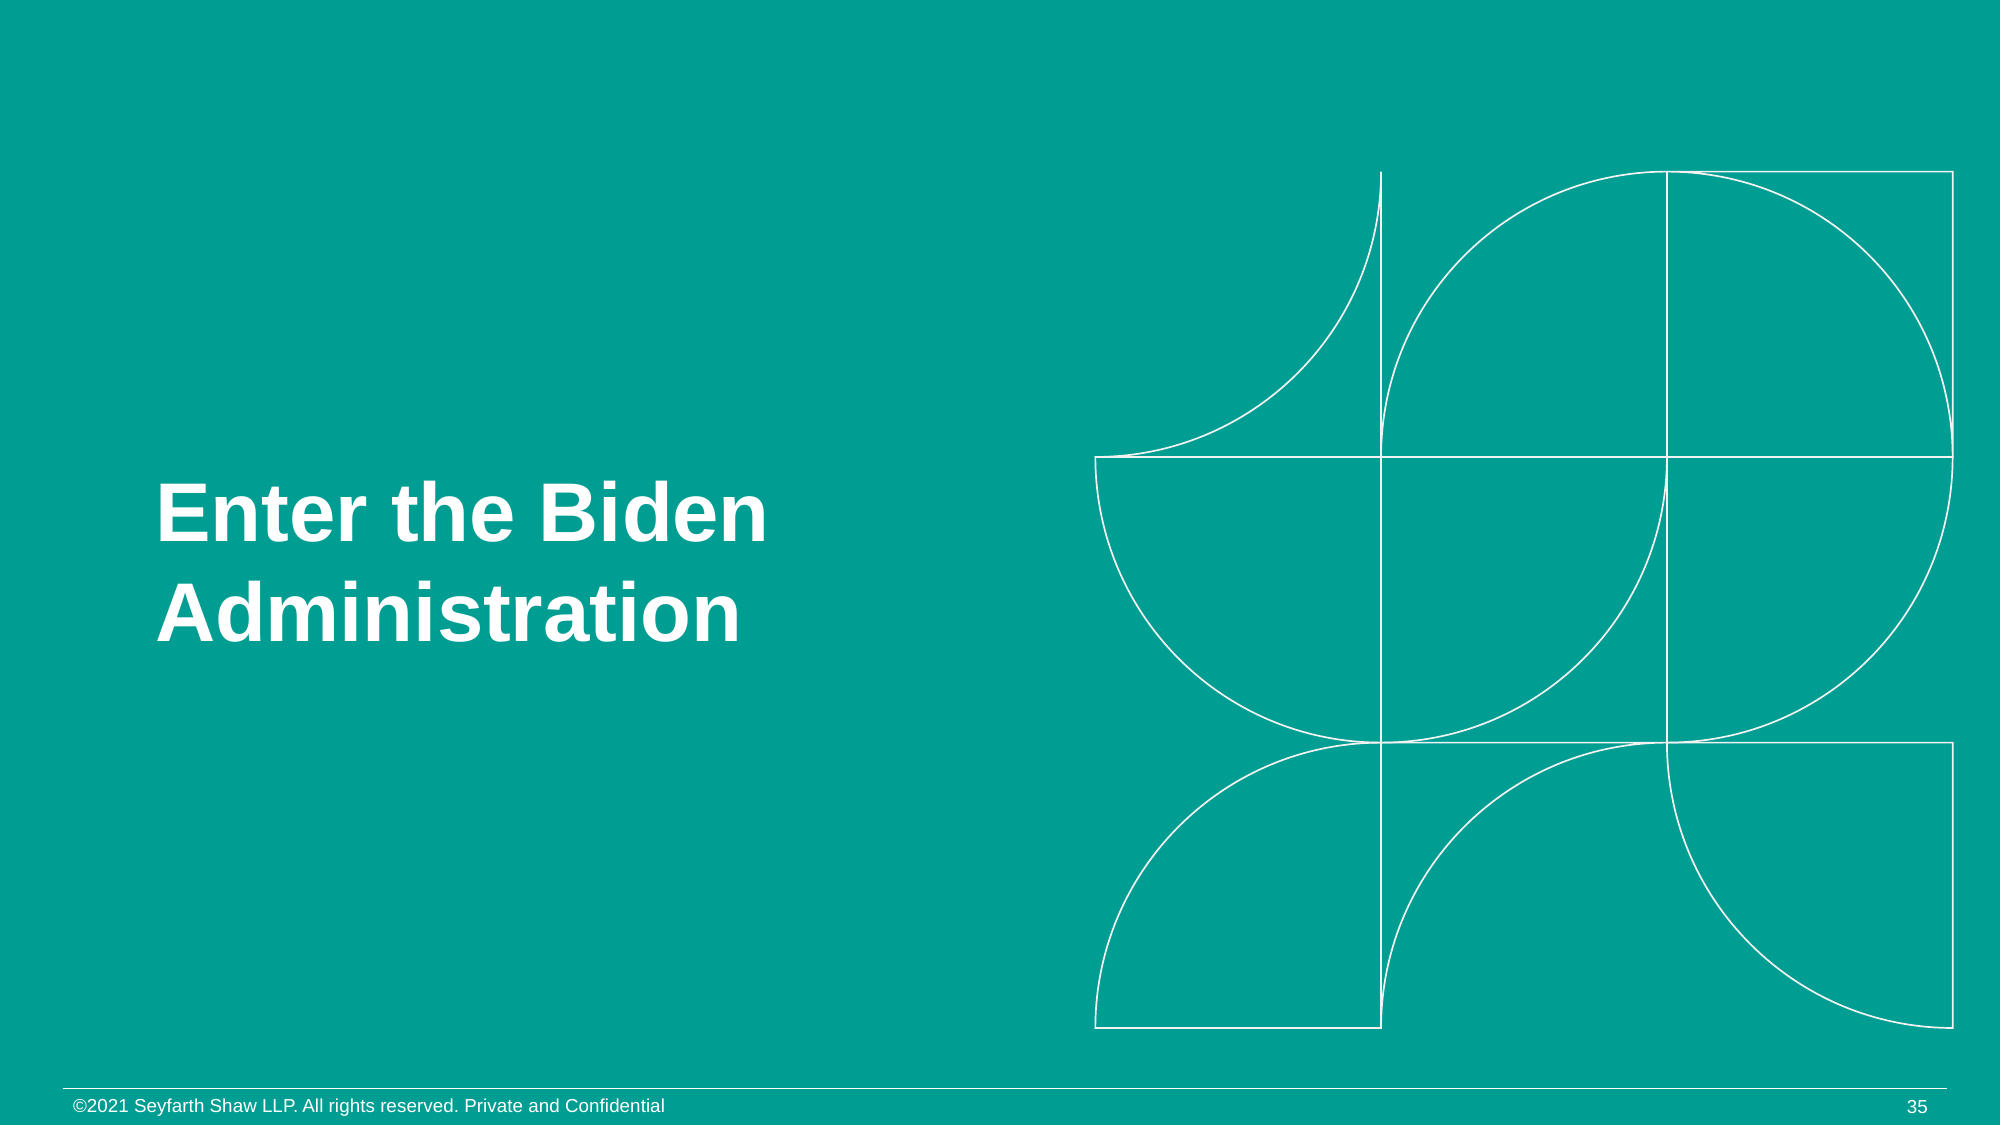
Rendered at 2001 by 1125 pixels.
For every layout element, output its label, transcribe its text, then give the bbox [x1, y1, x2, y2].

list Enter the Biden Administration [155, 458, 1022, 823]
footer ©2021 Seyfarth Shaw LLP. All rights reserved. Private and Confidential [73, 1093, 1574, 1117]
slide_number 35 [1886, 1094, 1928, 1118]
